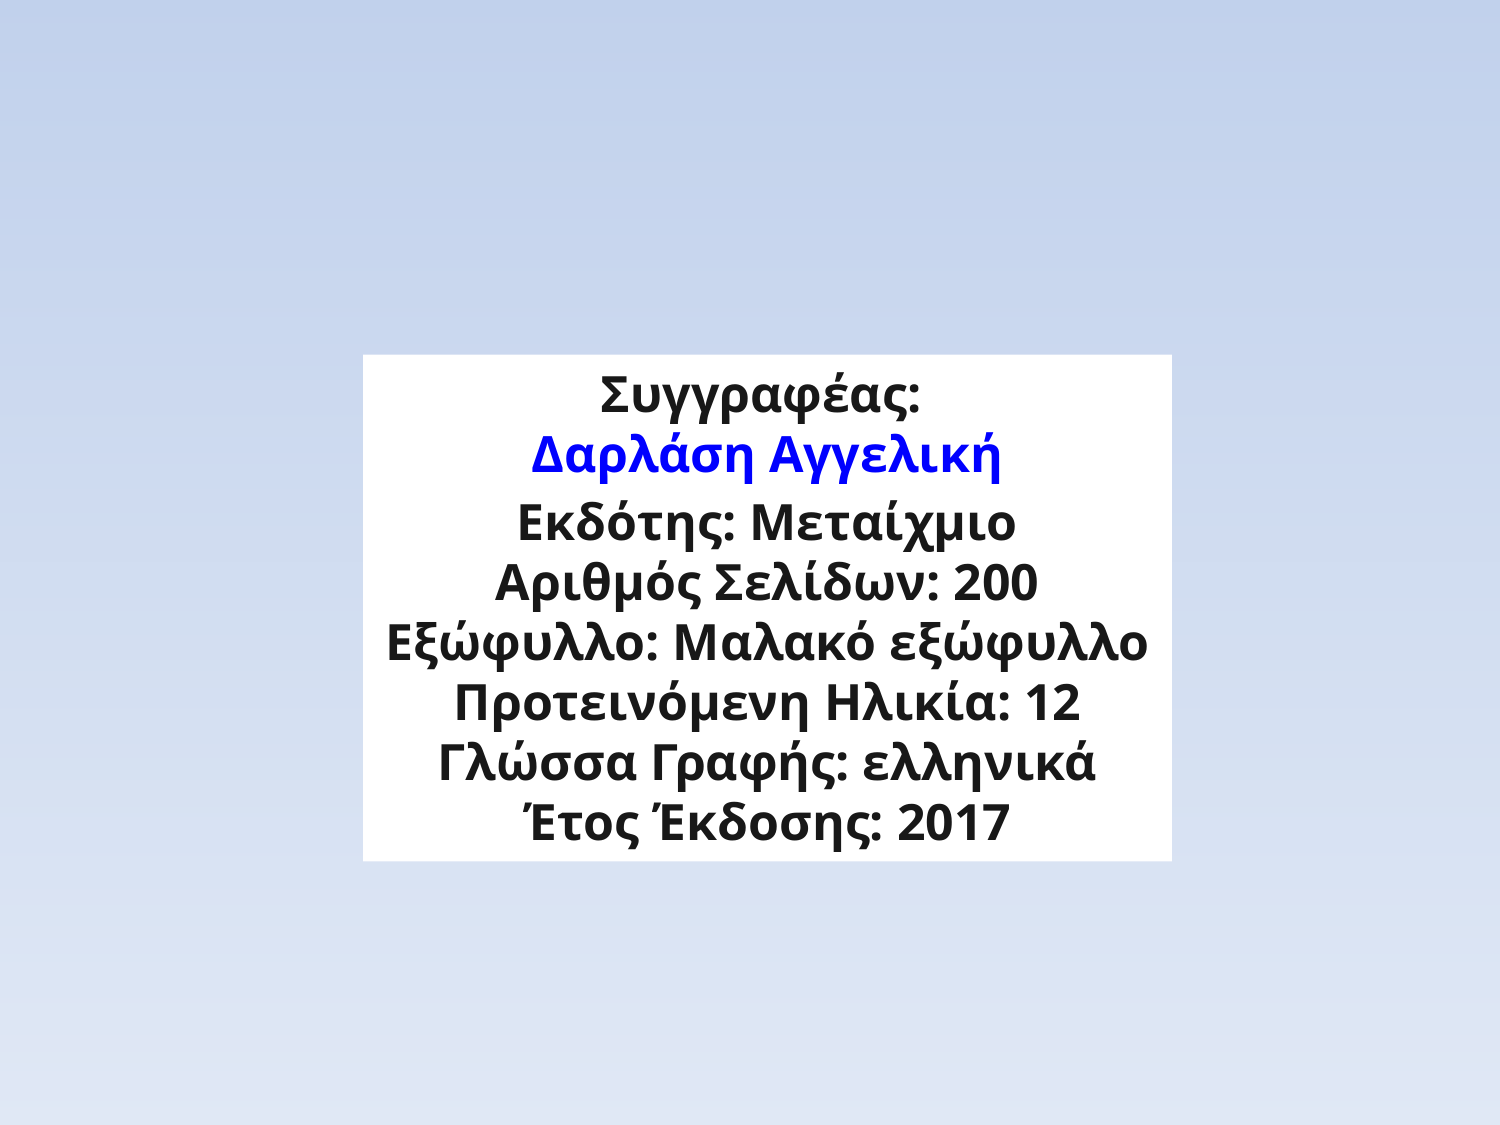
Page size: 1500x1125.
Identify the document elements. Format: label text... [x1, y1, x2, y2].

text_box Συγγραφέας: Δαρλάση Αγγελική Εκδότης: Μεταίχμιο Αριθμός Σελίδων: 200 Εξώφυλλο: Μαλακό εξώφυλλο Προτεινόμενη Ηλικία: 12 Γλώσσα Γραφής: ελληνικά Έτος Έκδοσης: 2017 [363, 354, 1172, 862]
